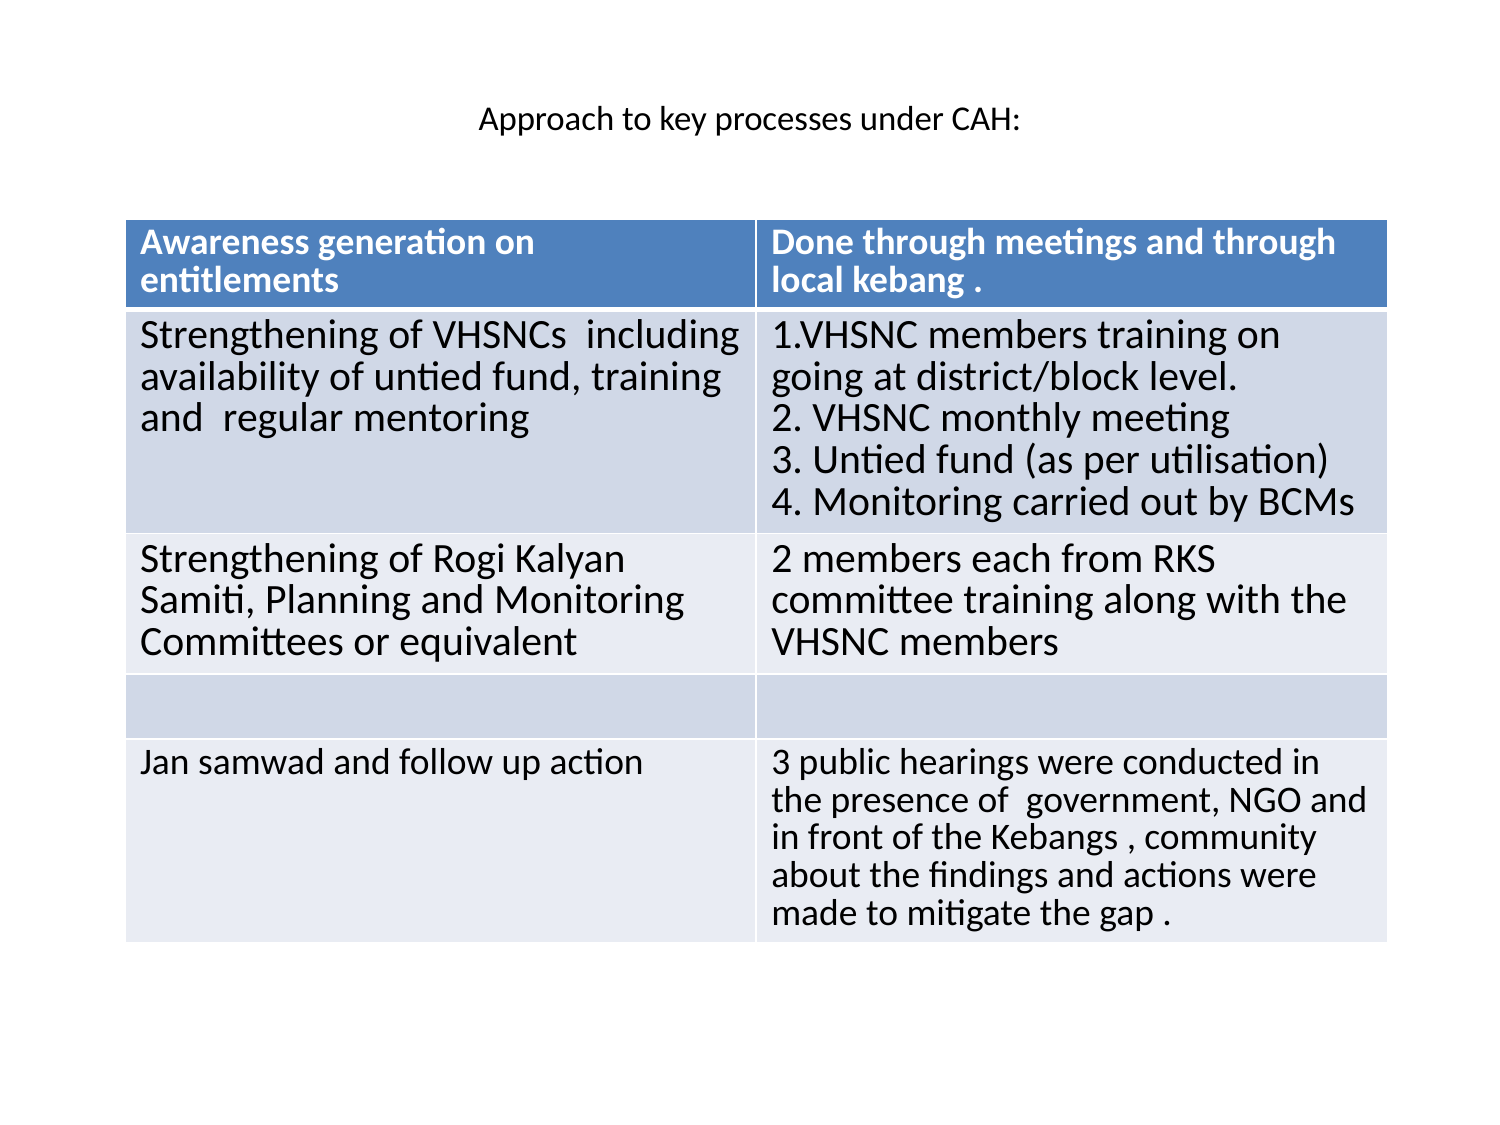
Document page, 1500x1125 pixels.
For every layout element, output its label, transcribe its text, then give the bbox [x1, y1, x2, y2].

table_cell [757, 675, 1387, 738]
table_cell 2 members each from RKS committee training along with the VHSNC members [757, 534, 1387, 673]
table_cell Strengthening of VHSNCs including availability of untied fund, training and regular mentoring [126, 312, 755, 533]
table_cell 3 public hearings were conducted in the presence of government, NGO and in front of the Kebangs , community about the findings and actions were made to mitigate the gap . [757, 740, 1387, 942]
list - [50, 699, 1400, 1125]
table_cell [126, 675, 755, 738]
table_header Awareness generation on entitlements [126, 220, 755, 307]
title Approach to key processes under CAH: [75, 45, 1425, 188]
table_cell Strengthening of Rogi Kalyan Samiti, Planning and Monitoring Committees or equivalent [126, 534, 755, 673]
table_cell Jan samwad and follow up action [126, 740, 755, 942]
table_cell 1.VHSNC members training on going at district/block level. 2. VHSNC monthly meeting 3. Untied fund (as per utilisation) 4. Monitoring carried out by BCMs [757, 312, 1387, 533]
table_header Done through meetings and through local kebang . [757, 220, 1387, 307]
